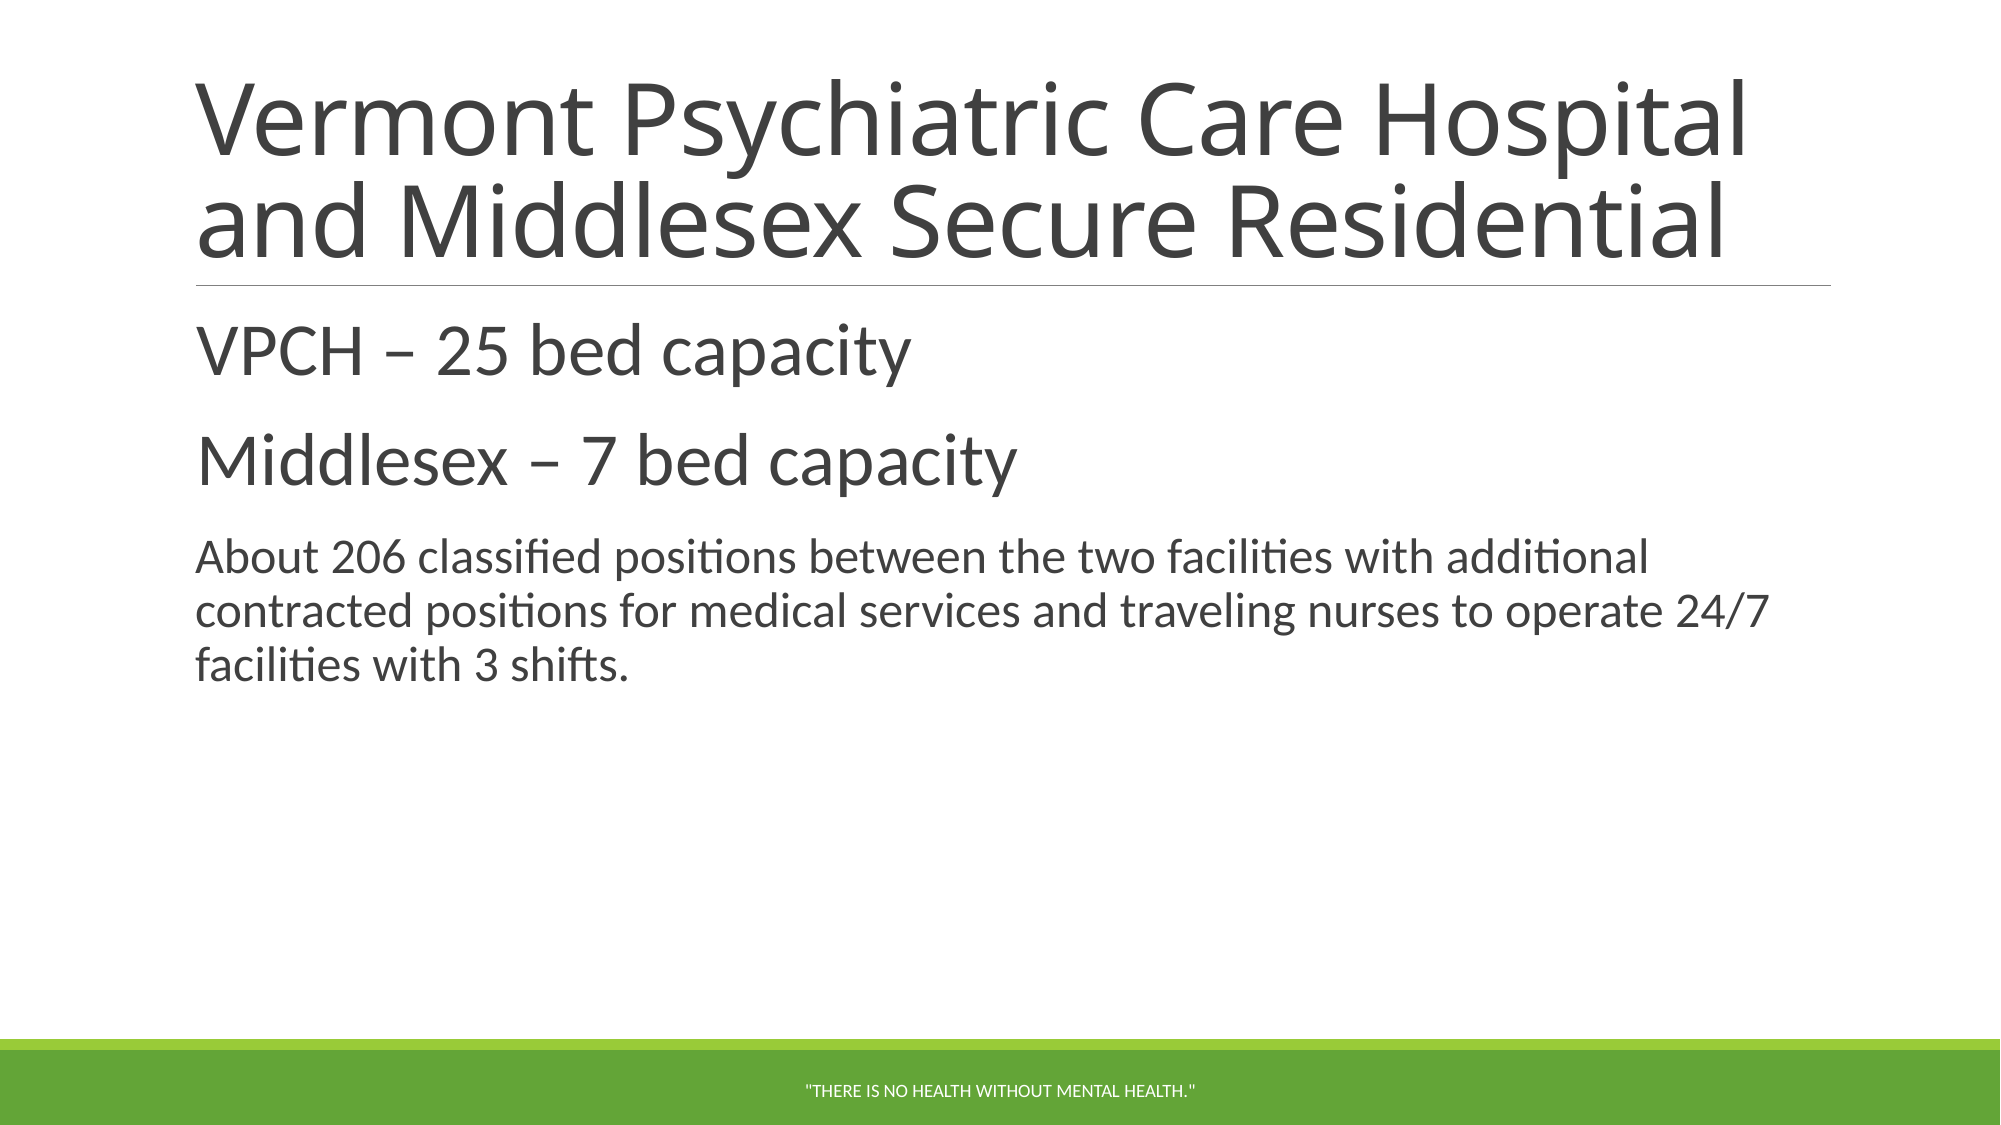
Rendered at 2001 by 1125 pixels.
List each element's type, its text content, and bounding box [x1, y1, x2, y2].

footer "There is no health without mental health." [604, 1059, 1396, 1120]
title Vermont Psychiatric Care Hospital and Middlesex Secure Residential [180, 47, 1830, 285]
list VPCH – 25 bed capacity Middlesex – 7 bed capacity About 206 classified positions between the two facilities with additional contracted positions for medical services and traveling nurses to operate 24/7 facilities with 3 shifts. [180, 302, 1830, 963]
